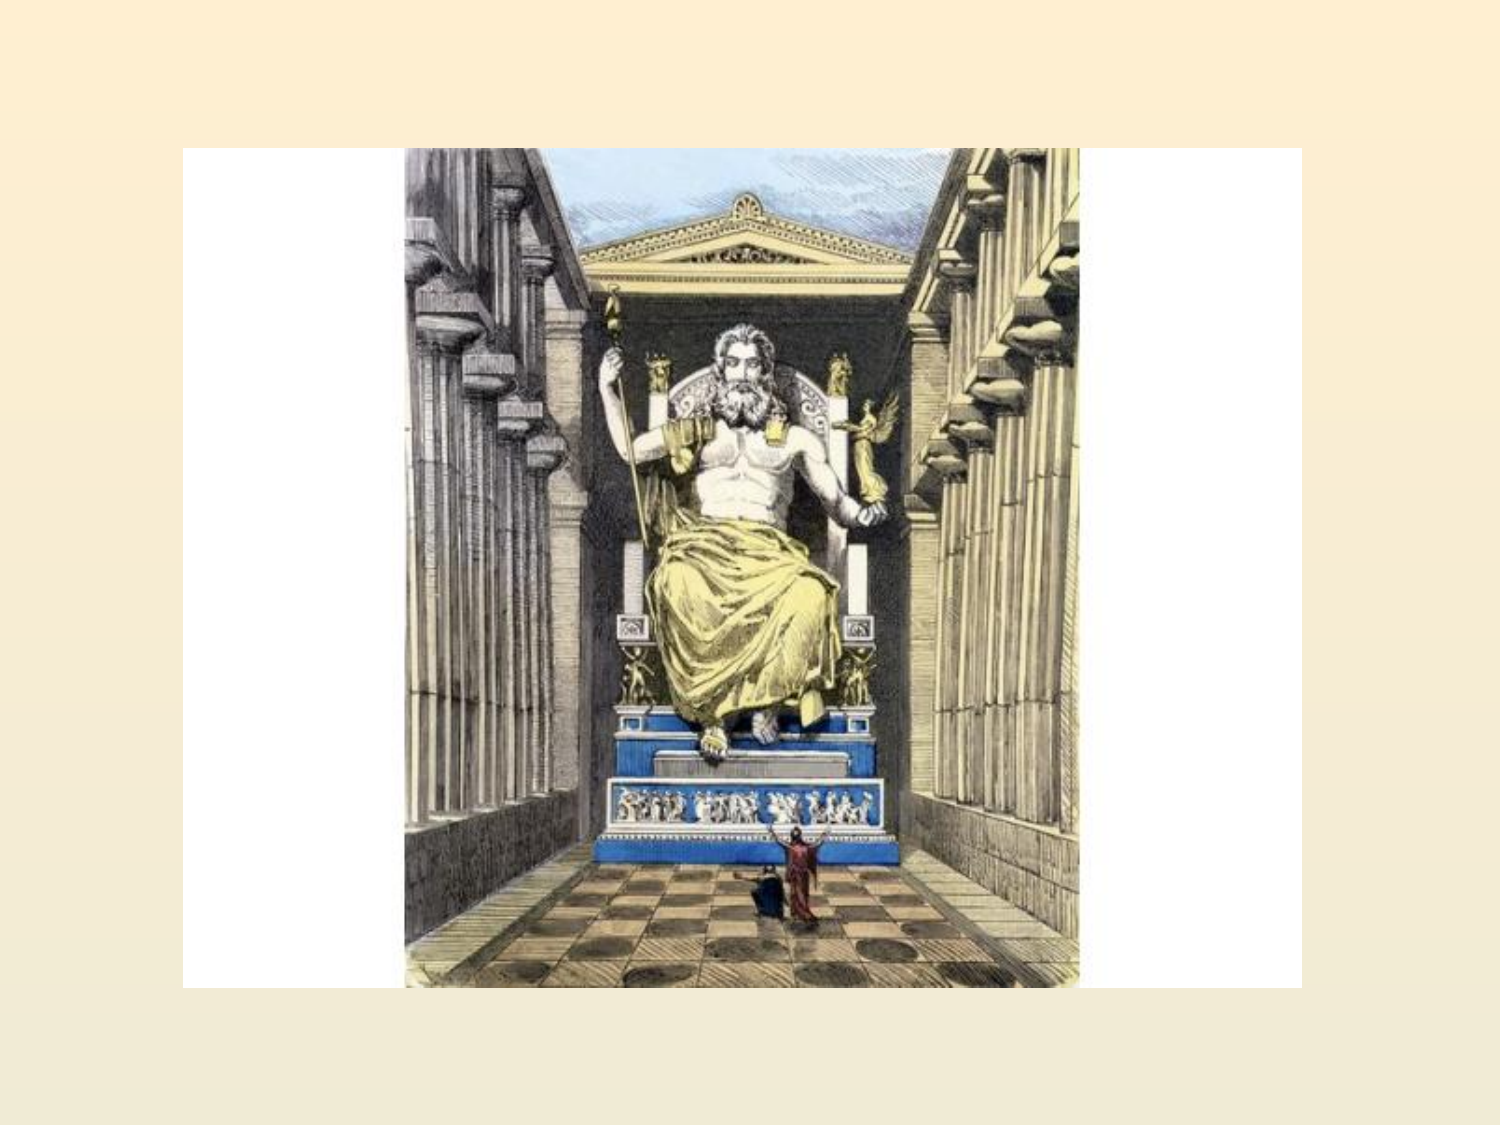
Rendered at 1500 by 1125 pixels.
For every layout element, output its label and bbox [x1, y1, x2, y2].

picture [182, 148, 1302, 988]
